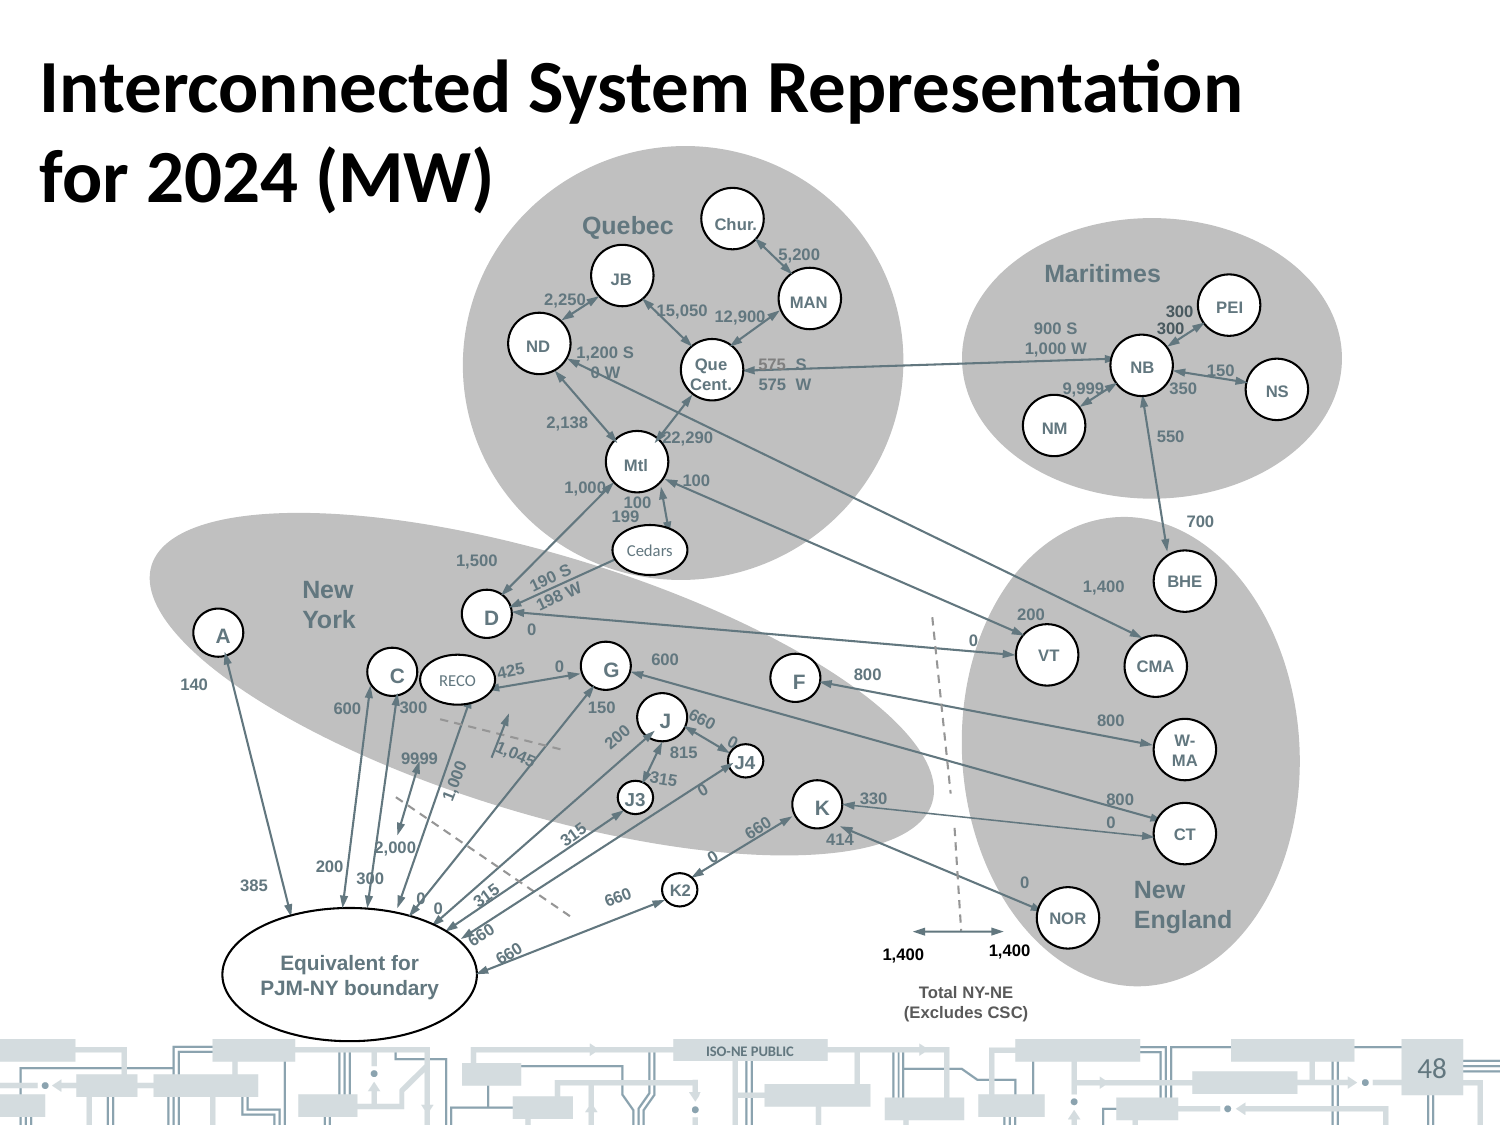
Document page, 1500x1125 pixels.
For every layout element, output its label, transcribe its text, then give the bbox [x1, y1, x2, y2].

title Interconnected System Representation for 2024 (MW) [24, 30, 1451, 218]
slide_number 48 [1400, 1041, 1464, 1094]
picture [0, 1031, 1500, 1125]
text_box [133, 146, 1343, 1051]
